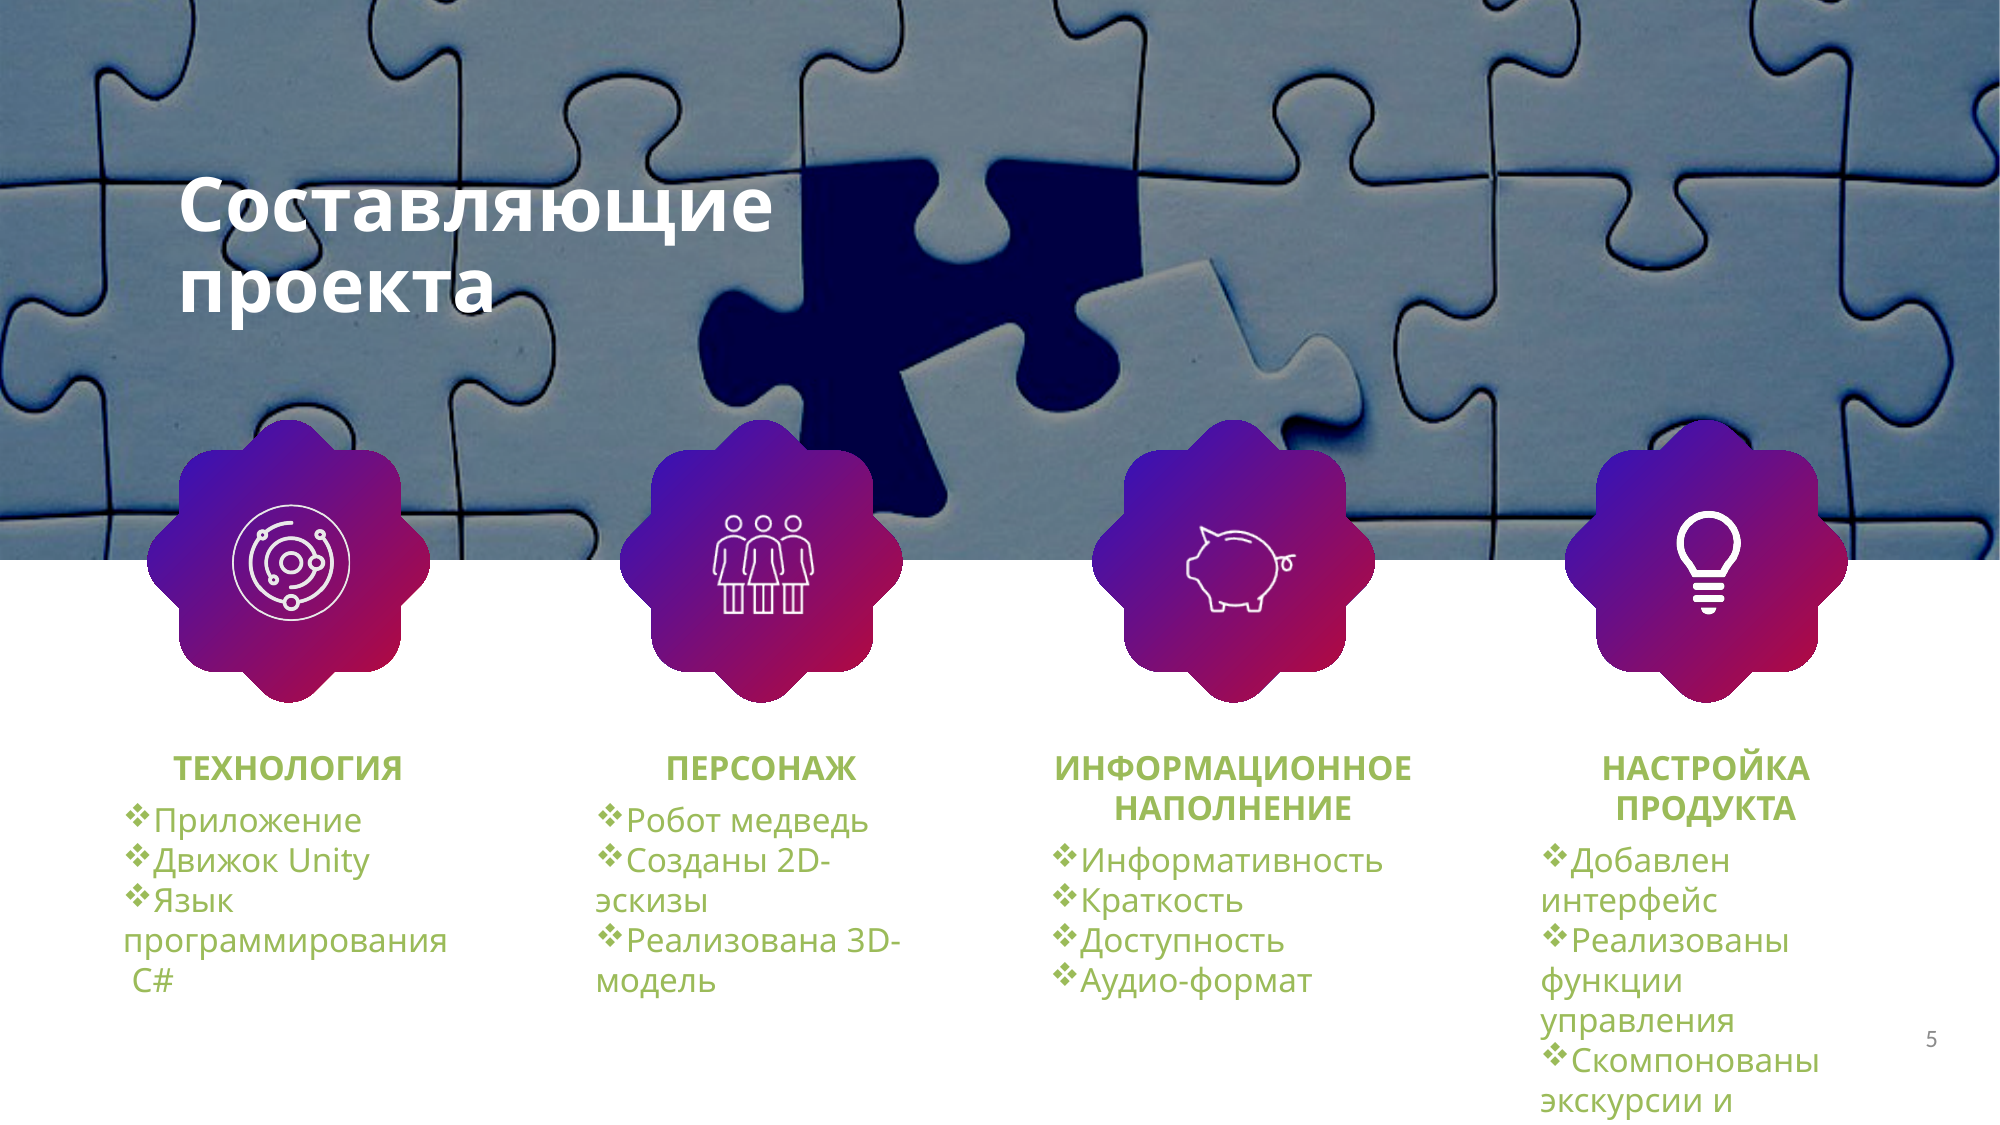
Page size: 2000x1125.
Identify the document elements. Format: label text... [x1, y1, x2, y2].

text_box [146, 571, 431, 705]
text_box НАСТРОЙКА ПРОДУКТА Добавлен интерфейс Реализованы функции управления Скомпонованы экскурсии и экспонаты [1525, 739, 1886, 1125]
text_box [1564, 571, 1849, 705]
picture [0, 0, 2000, 634]
text_box ИНФОРМАЦИОННОЕ НАПОЛНЕНИЕ Информативность Краткость Доступность Аудио-формат [1035, 739, 1431, 1007]
text_box [1091, 571, 1376, 705]
text_box [619, 571, 904, 705]
text_box 5 [1852, 1007, 1954, 1068]
text_box ПЕРСОНАЖ Робот медведь Созданы 2D-эскизы Реализована 3D-модель [580, 739, 941, 1007]
text_box Технология Приложение Движок Unity Язык программирования C# [108, 739, 469, 1007]
